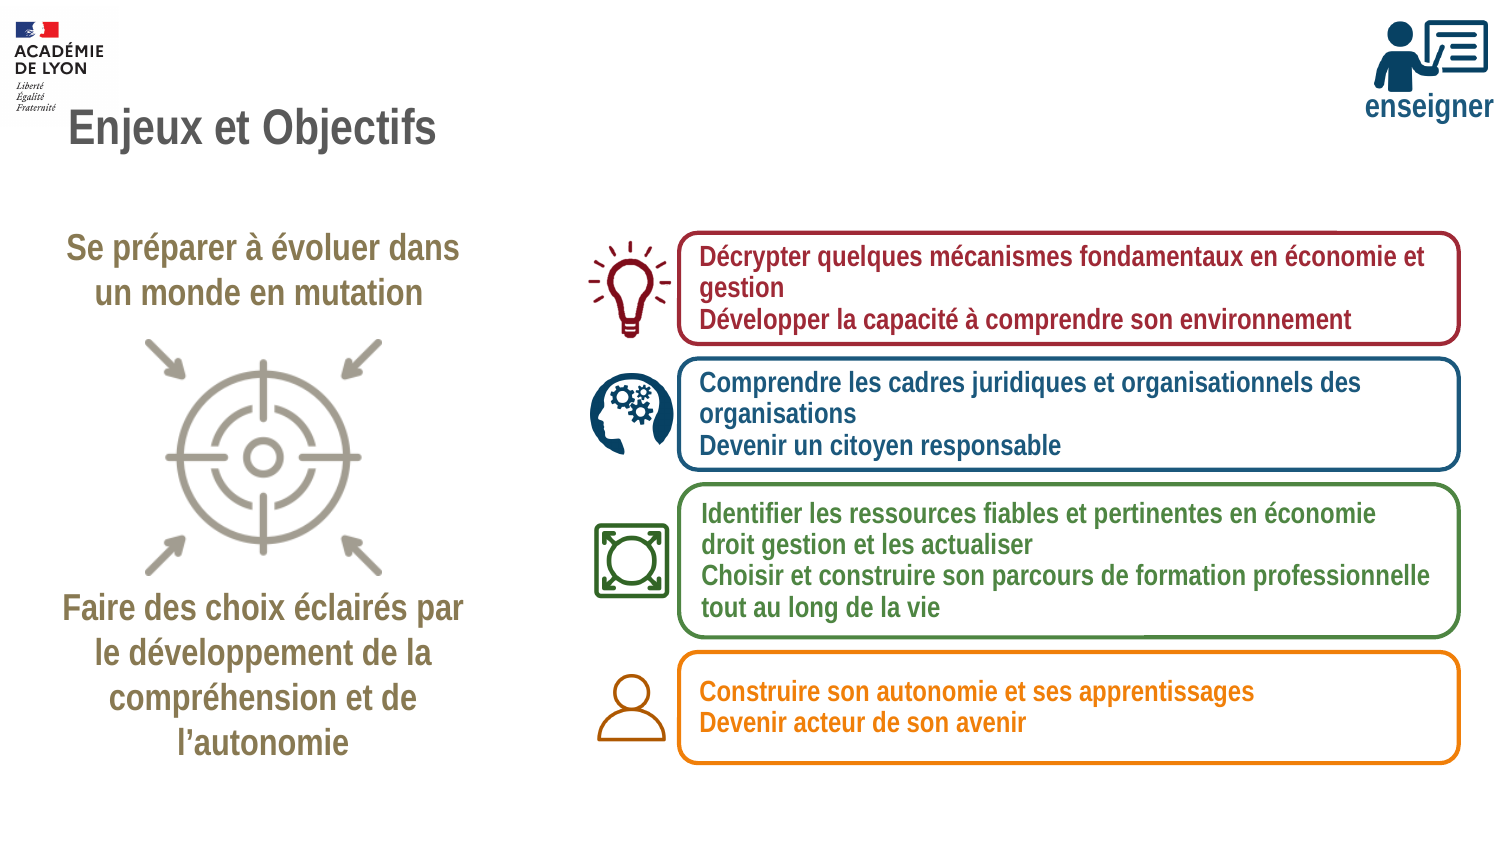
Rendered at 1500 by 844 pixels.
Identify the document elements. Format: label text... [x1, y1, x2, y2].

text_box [35, 215, 491, 777]
picture [1371, 0, 1491, 116]
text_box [579, 232, 1459, 764]
text_box enseigner [1350, 77, 1500, 132]
picture [0, 6, 119, 127]
title Enjeux et Objectifs [68, 101, 1493, 161]
